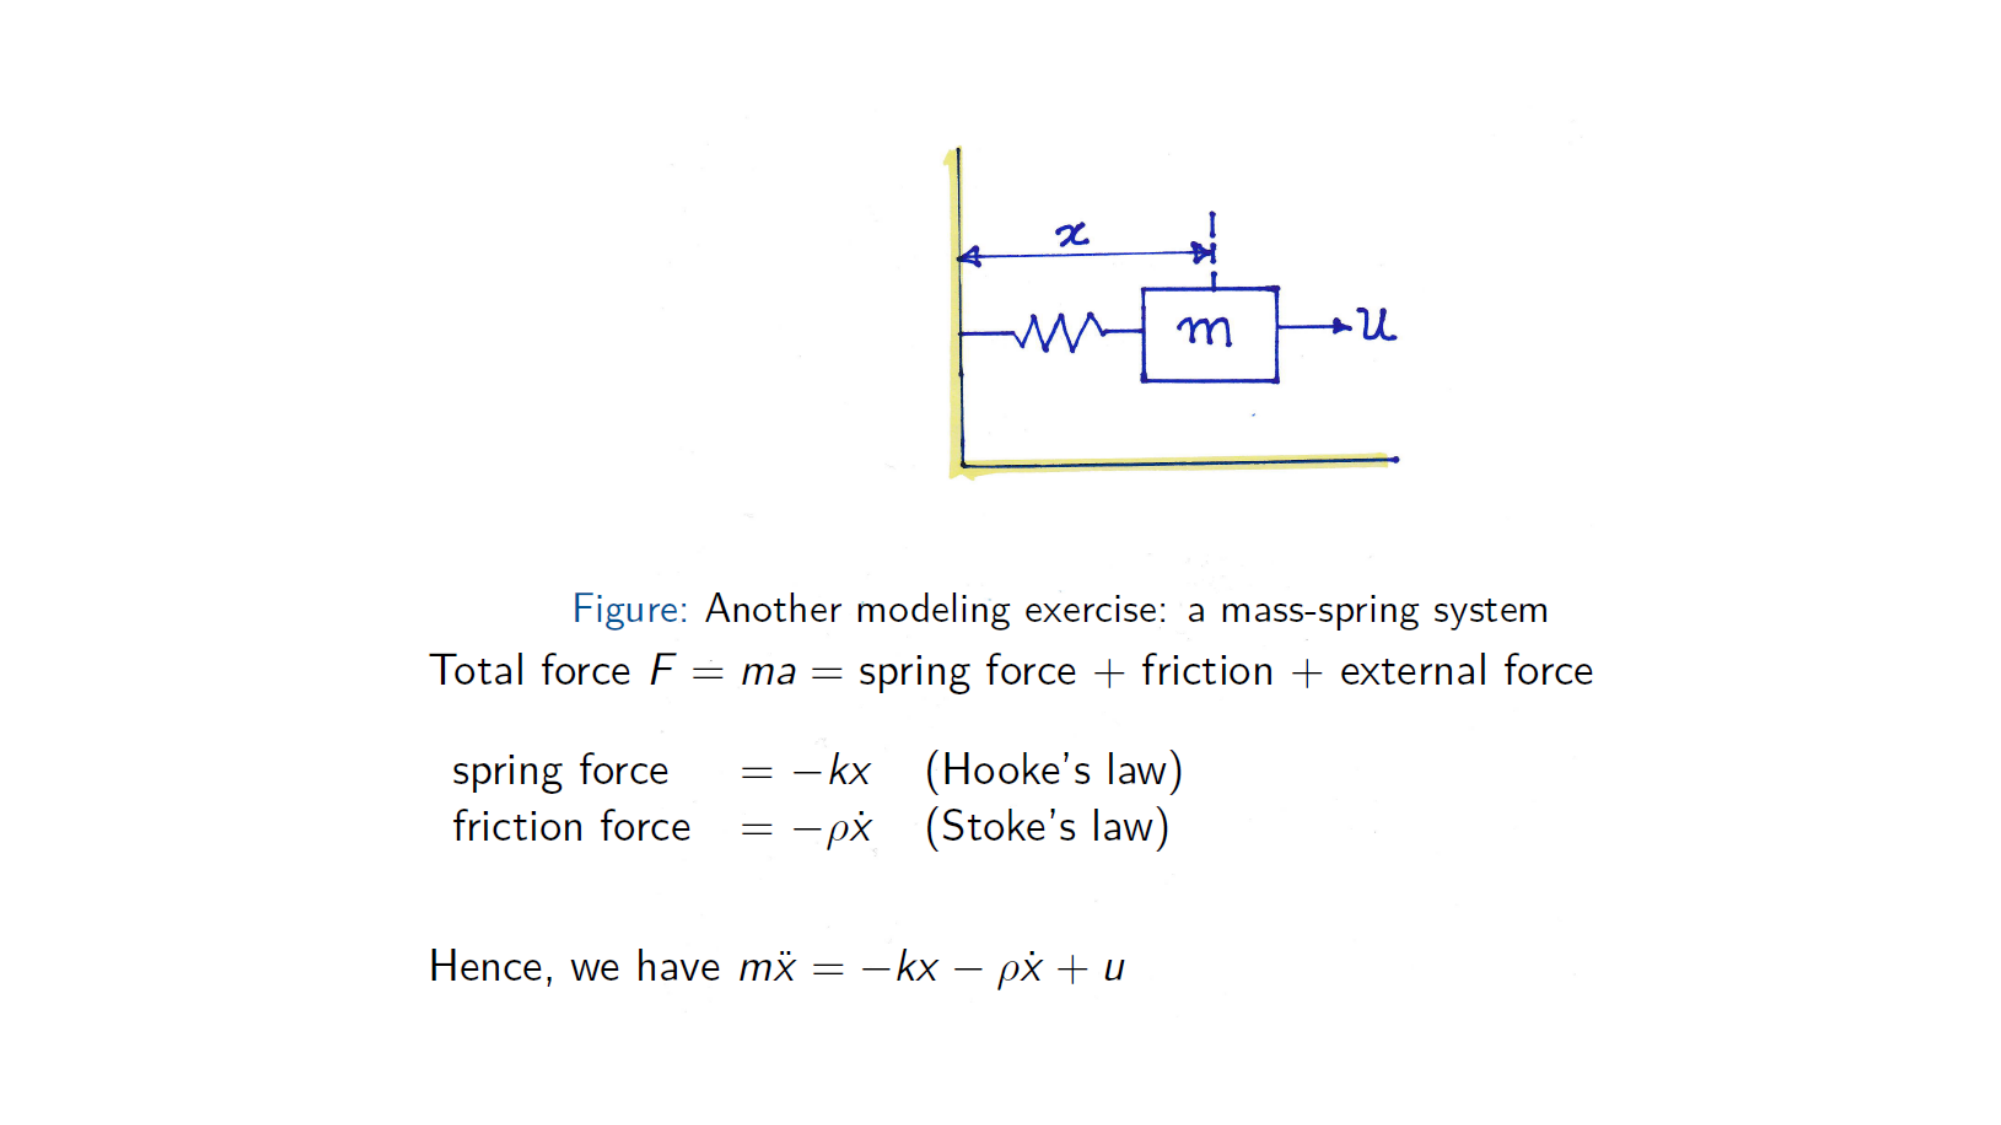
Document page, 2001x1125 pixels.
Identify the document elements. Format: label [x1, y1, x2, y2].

list [386, 105, 1614, 1020]
